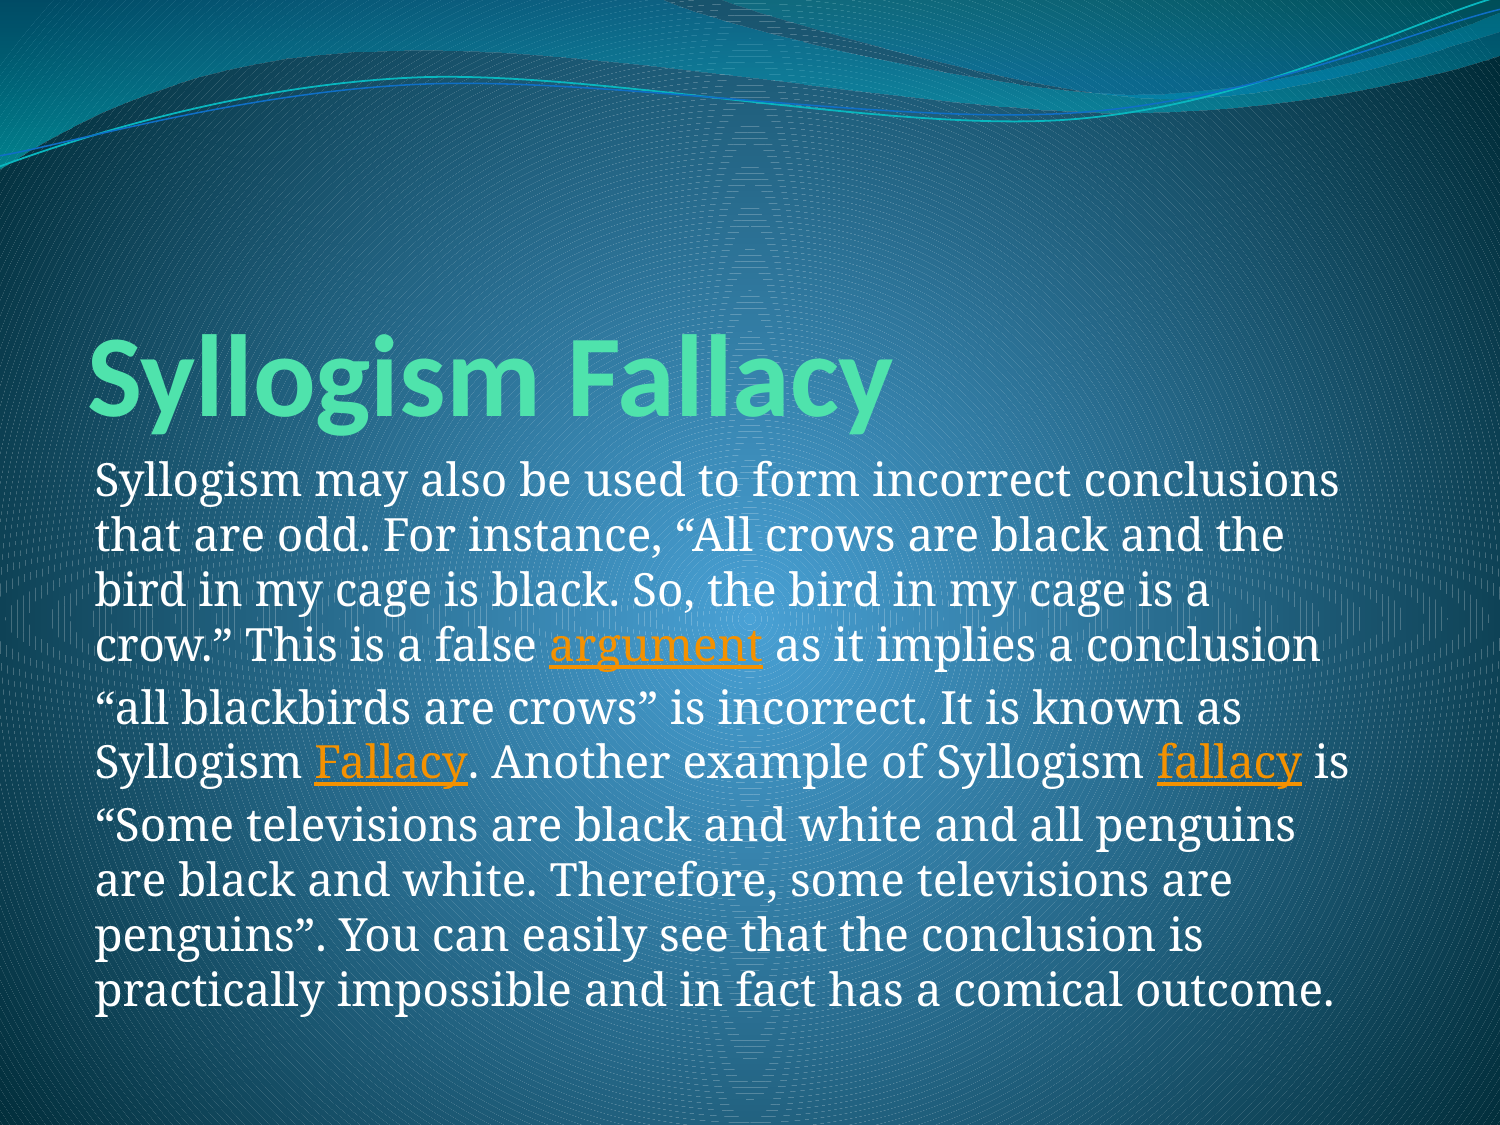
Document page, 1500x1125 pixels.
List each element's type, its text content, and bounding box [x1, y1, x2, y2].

list Syllogism may also be used to form incorrect conclusions that are odd. For instance, “All crows are black and the bird in my cage is black. So, the bird in my cage is a crow.” This is a false argument as it implies a conclusion “all blackbirds are crows” is incorrect. It is known as Syllogism Fallacy. Another example of Syllogism fallacy is “Some televisions are black and white and all penguins are black and white. Therefore, some televisions are penguins”. You can easily see that the conclusion is practically impossible and in fact has a comical outcome. [86, 443, 1362, 1038]
title Syllogism Fallacy [86, 216, 1362, 440]
